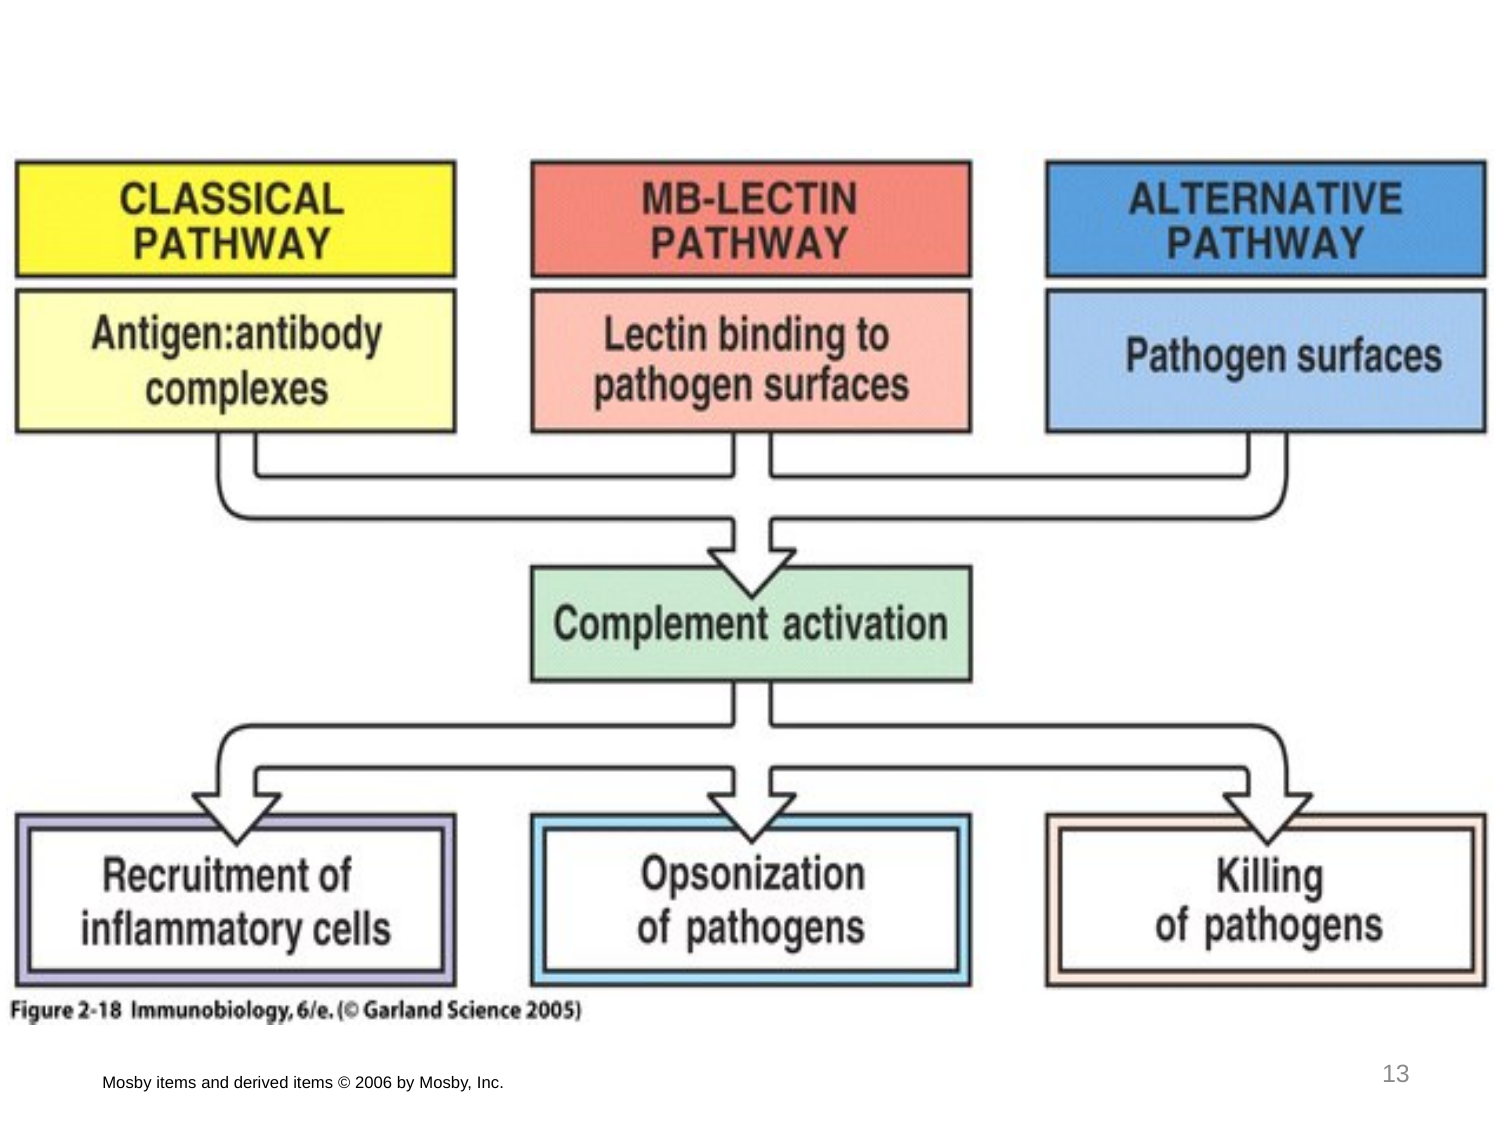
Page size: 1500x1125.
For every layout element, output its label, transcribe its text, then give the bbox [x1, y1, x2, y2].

picture [6, 149, 1494, 1026]
slide_number 13 [1074, 1042, 1425, 1103]
